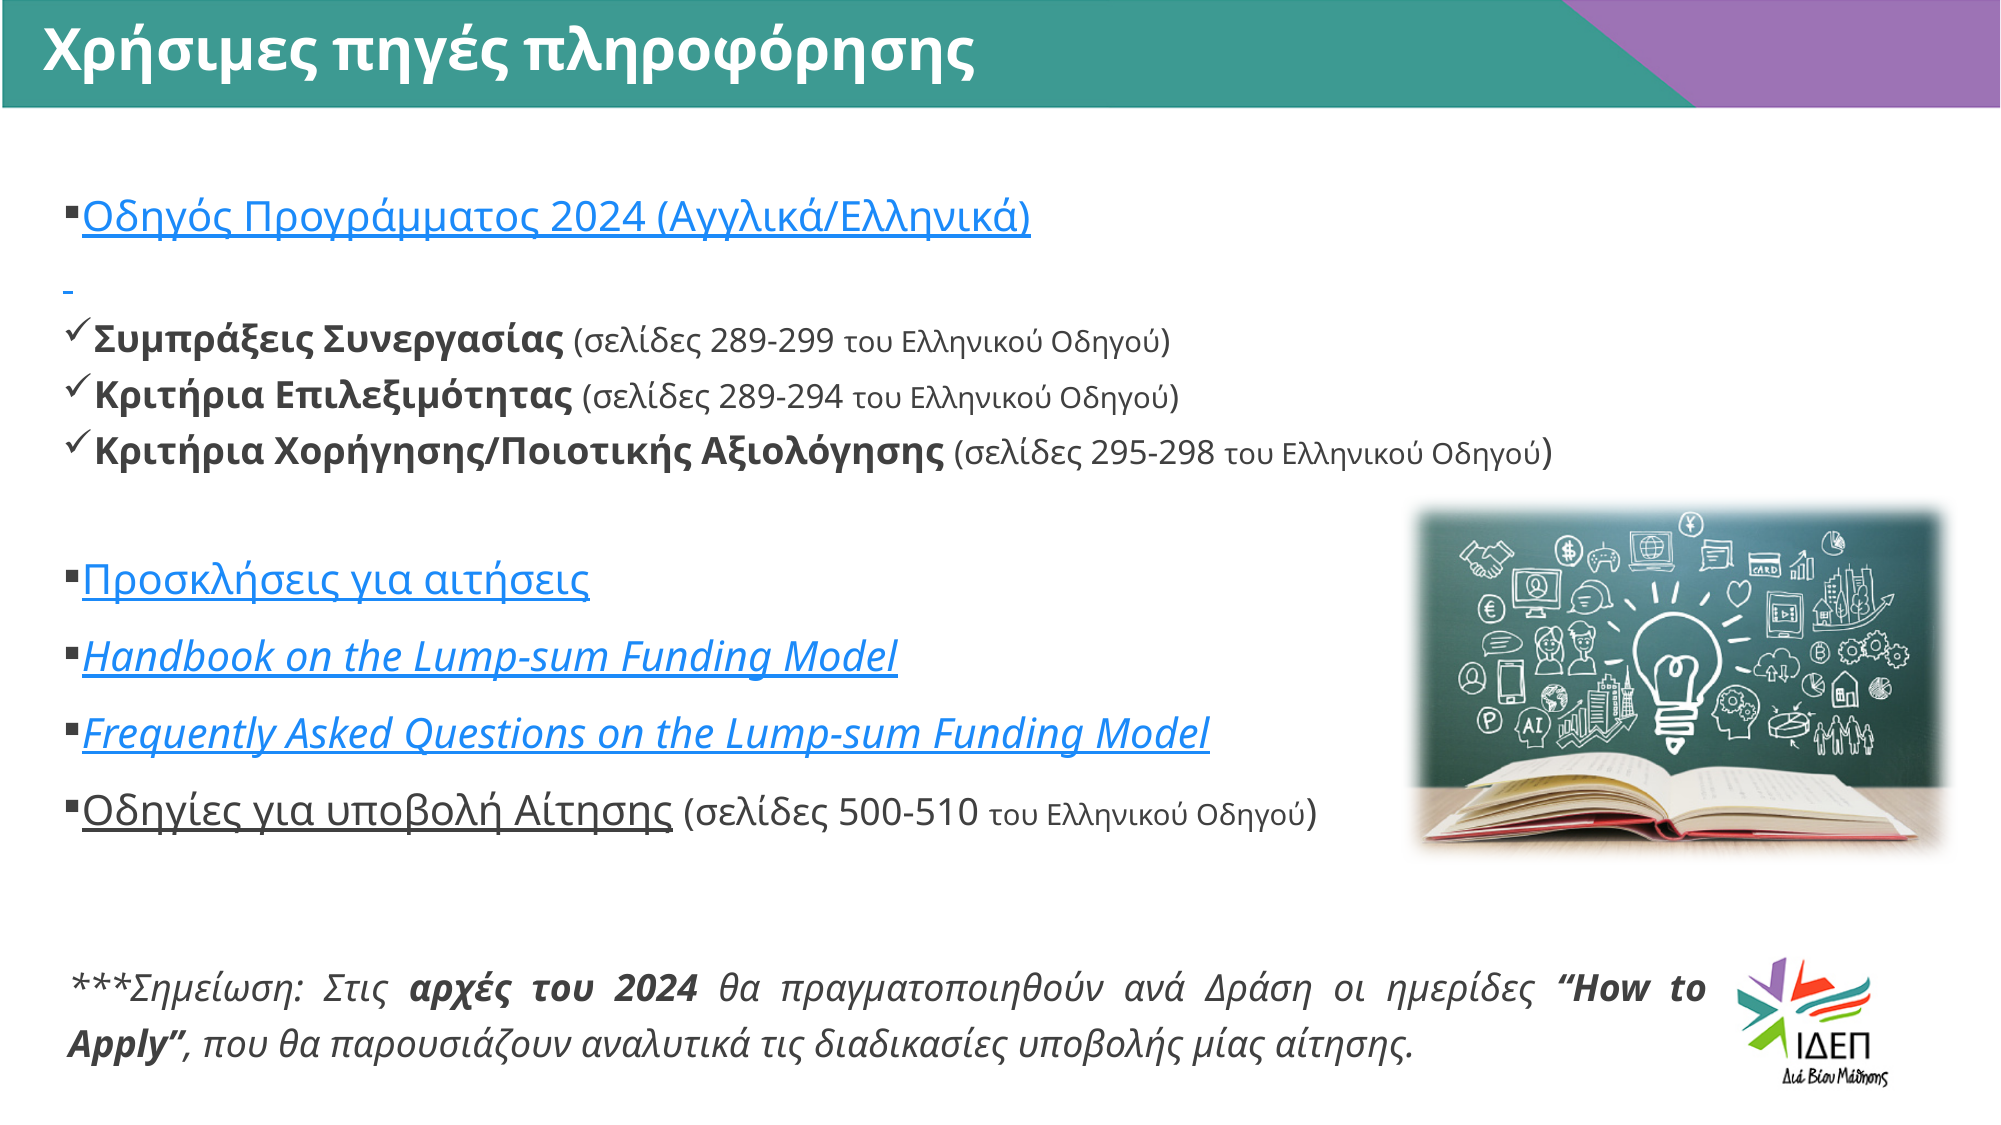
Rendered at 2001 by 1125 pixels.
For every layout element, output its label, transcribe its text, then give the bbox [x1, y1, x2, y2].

text_box Οδηγός Προγράμματος 2024 (Αγγλικά/Ελληνικά) Συμπράξεις Συνεργασίας (σελίδες 289-299 του Ελληνικού Οδηγού) Κριτήρια Επιλεξιμότητας (σελίδες 289-294 του Ελληνικού Οδηγού) Κριτήρια Χορήγησης/Ποιοτικής Αξιολόγησης (σελίδες 295-298 του Ελληνικού Οδηγού) Προσκλήσεις για αιτήσεις Handbook on the Lump-sum Funding Model Frequently Asked Questions on the Lump-sum Funding Model Οδηγίες για υποβολή Αίτησης (σελίδες 500-510 του Ελληνικού Οδηγού) ***Σημείωση: Στις αρχές του 2024 θα πραγματοποιηθούν ανά Δράση οι ημερίδες “How to Apply”, που θα παρουσιάζουν αναλυτικά τις διαδικασίες υποβολής μίας αίτησης. [48, 167, 1722, 1125]
text_box Χρήσιμες πηγές πληροφόρησης [28, 4, 1234, 90]
picture [0, 0, 2001, 1125]
